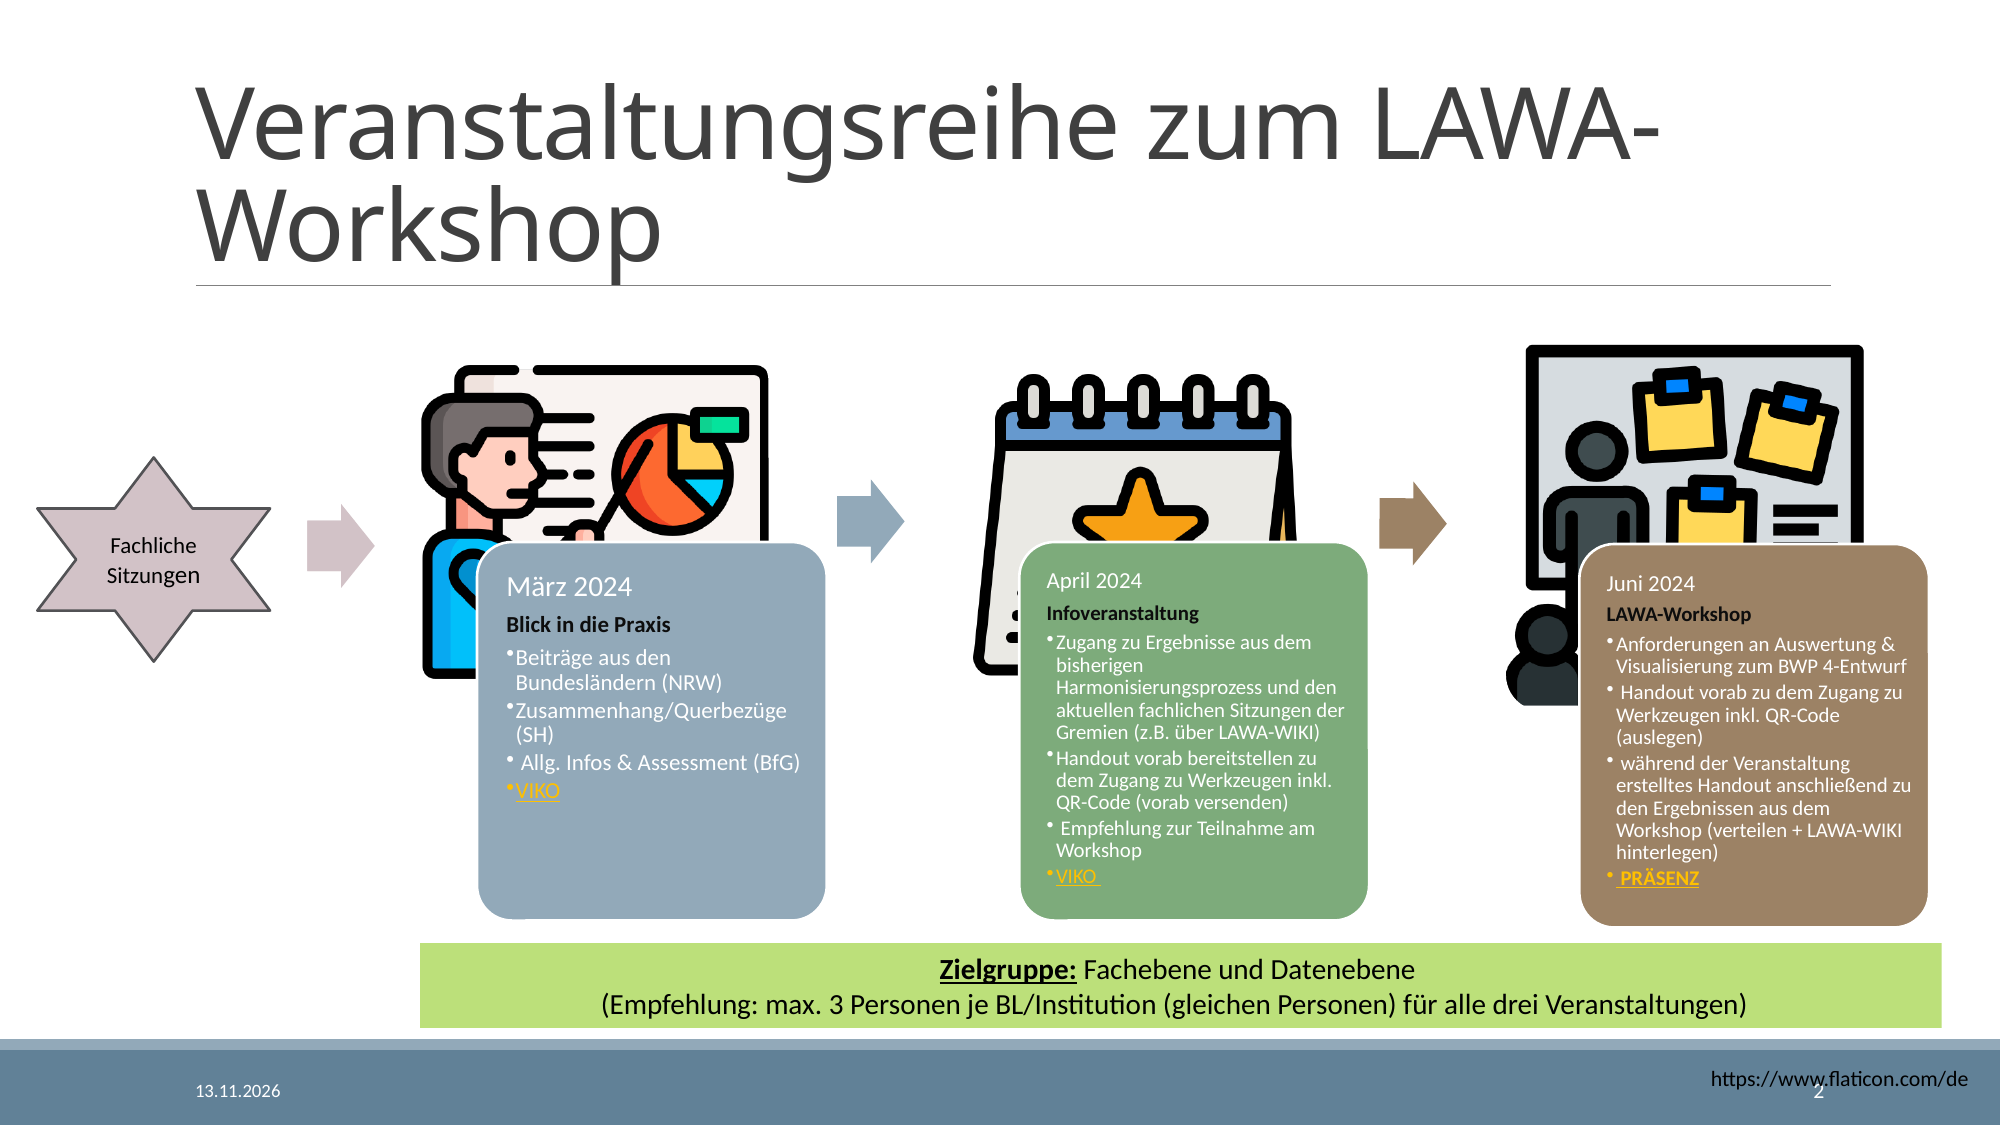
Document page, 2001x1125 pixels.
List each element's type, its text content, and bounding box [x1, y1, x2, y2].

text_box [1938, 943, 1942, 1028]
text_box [419, 188, 1930, 1079]
text_box Fachliche Sitzungen [36, 456, 272, 663]
slide_number 2 [1624, 1086, 1840, 1120]
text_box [306, 503, 376, 589]
title Veranstaltungsreihe zum LAWA-Workshop [180, 51, 1869, 290]
text_box https://www.flaticon.com/de [1840, 1057, 1984, 1099]
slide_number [180, 1059, 586, 1120]
